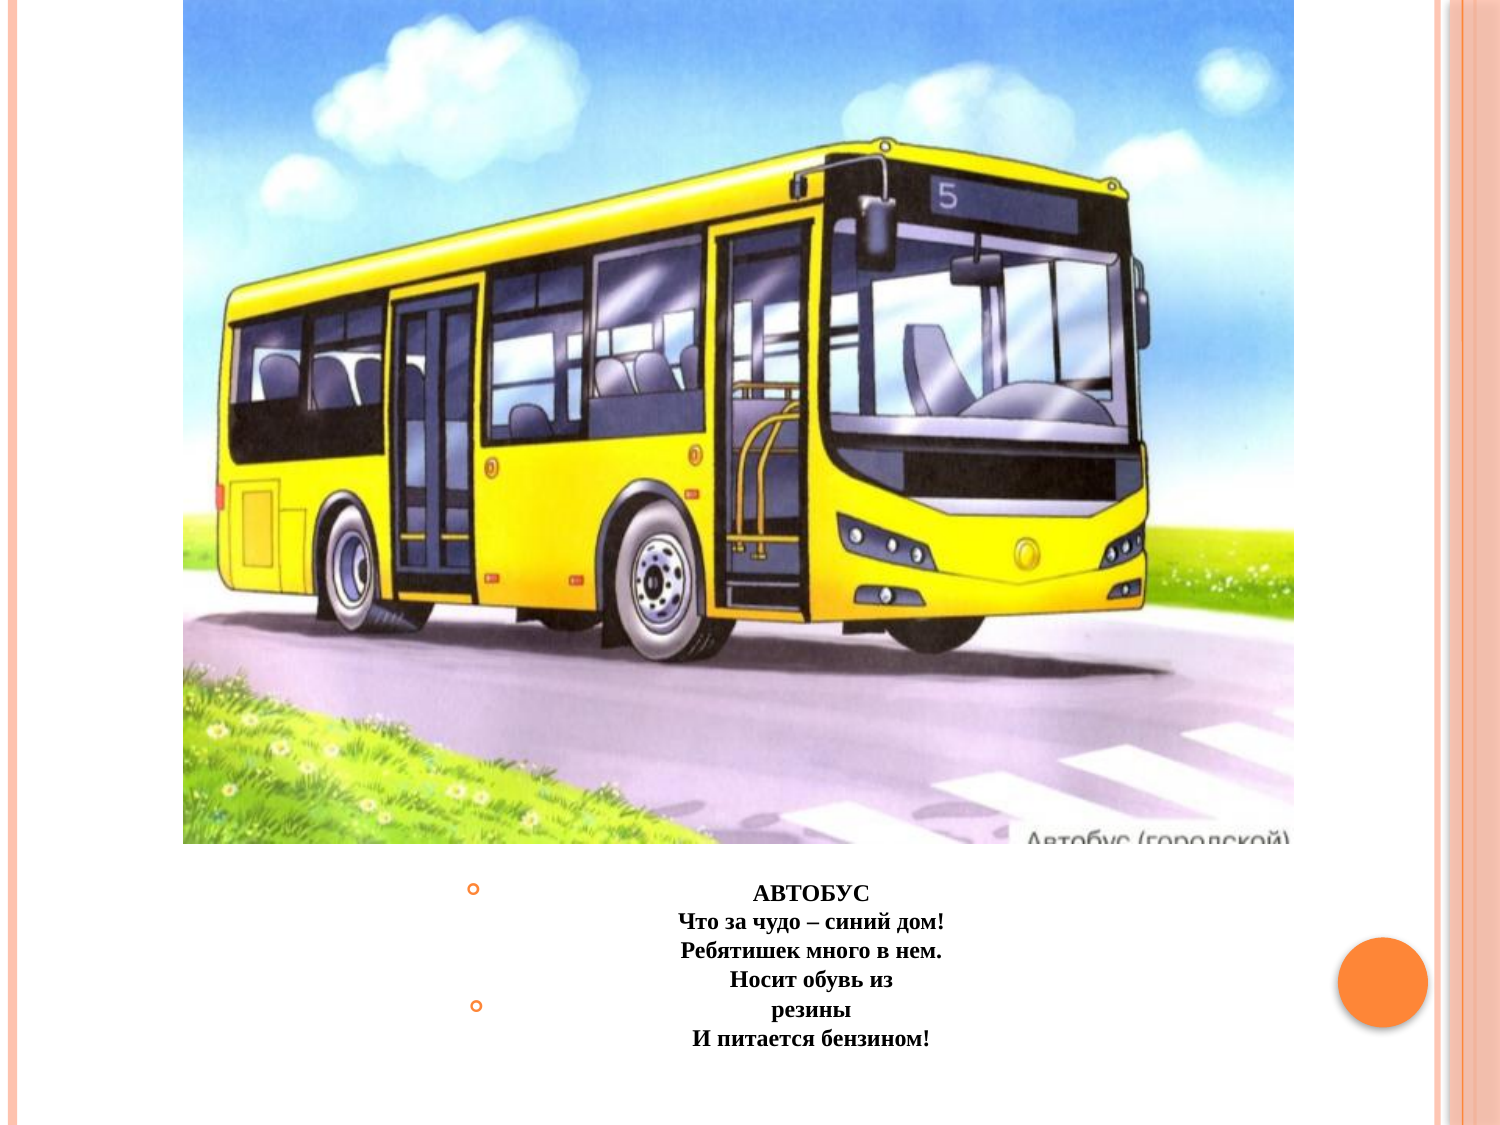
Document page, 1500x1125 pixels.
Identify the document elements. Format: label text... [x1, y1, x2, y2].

list АВТОБУС Что за чудо – синий дом! Ребятишек много в нем. Носит обувь из резины И питается бензином! [431, 869, 1164, 1125]
picture [182, 0, 1294, 845]
